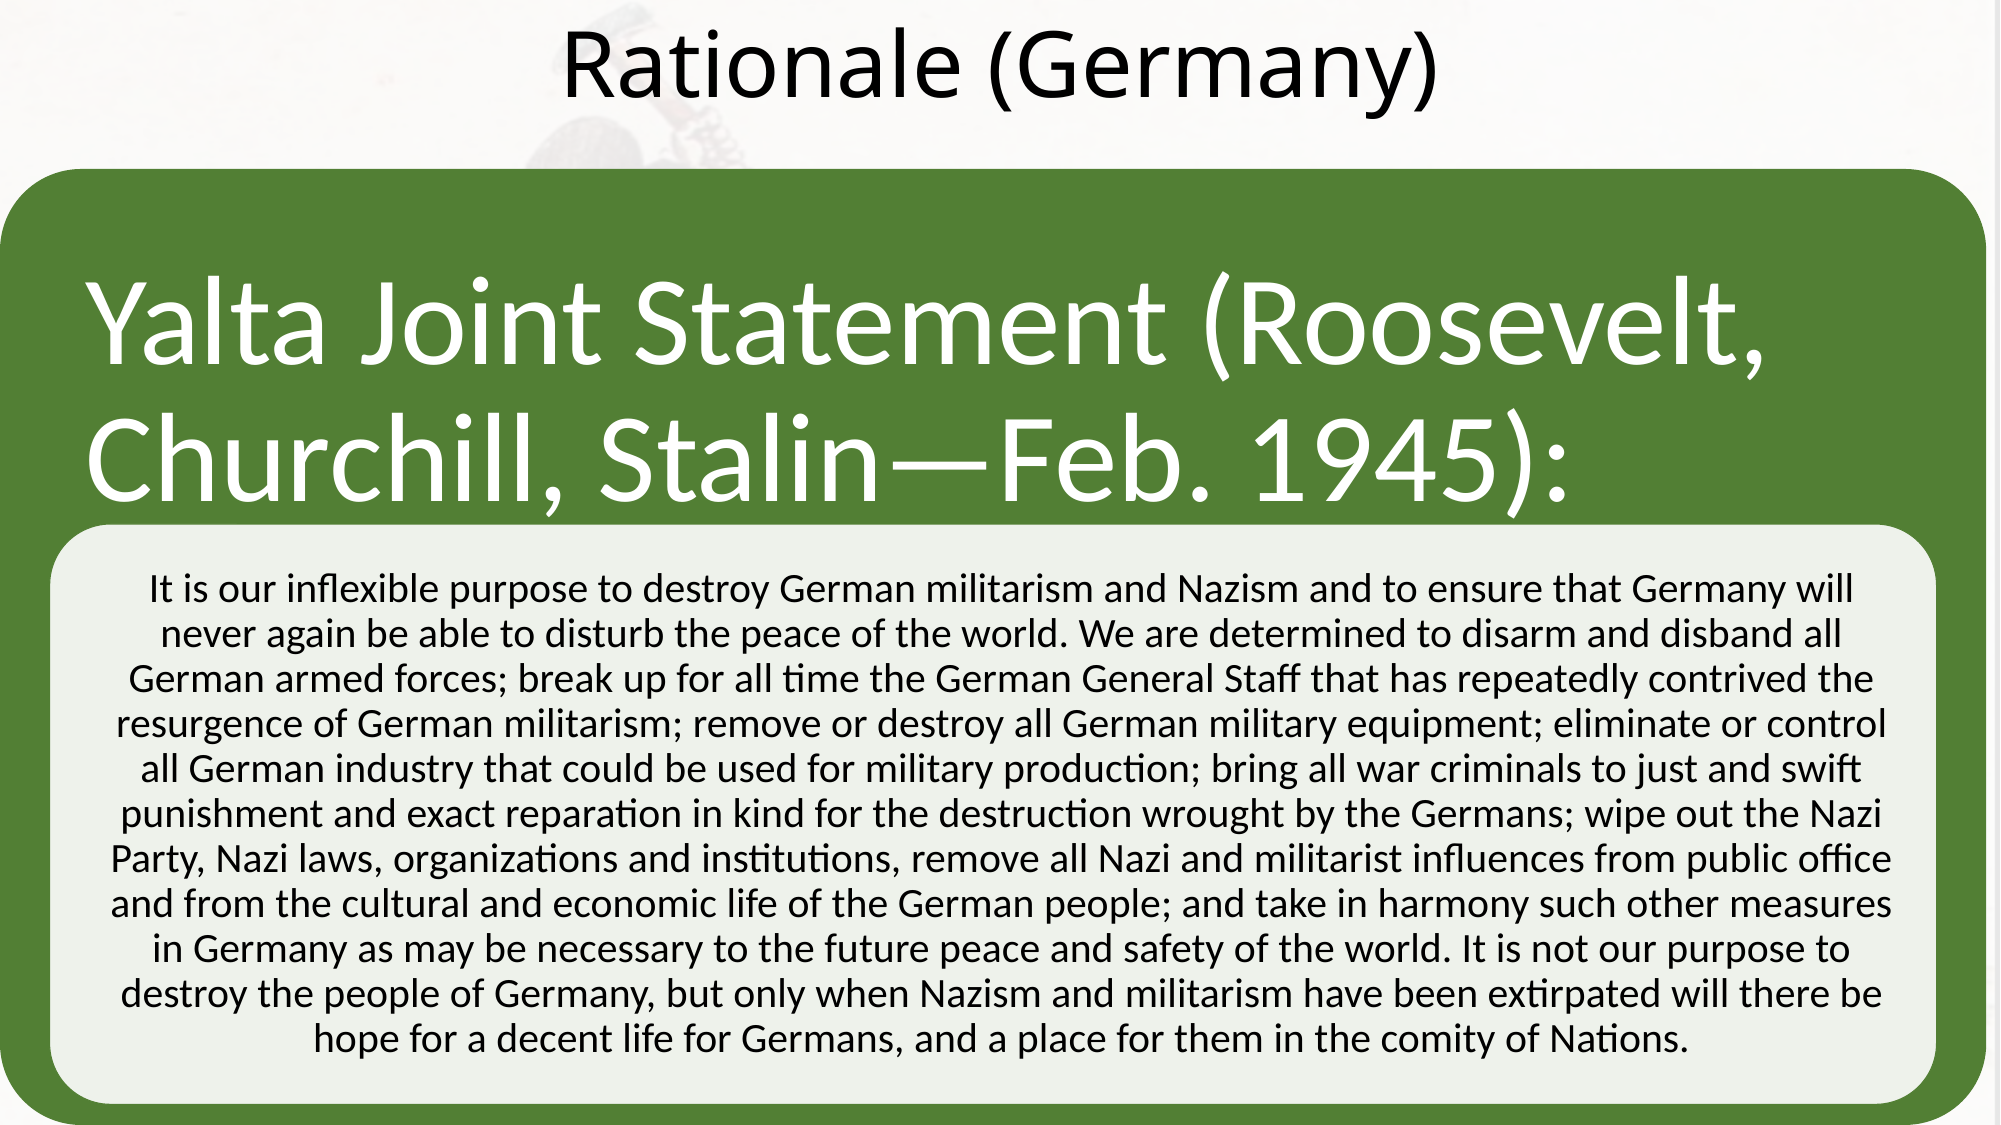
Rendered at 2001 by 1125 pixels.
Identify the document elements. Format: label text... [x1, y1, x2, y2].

title Rationale (Germany) [137, 0, 1863, 137]
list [0, 168, 1987, 1125]
